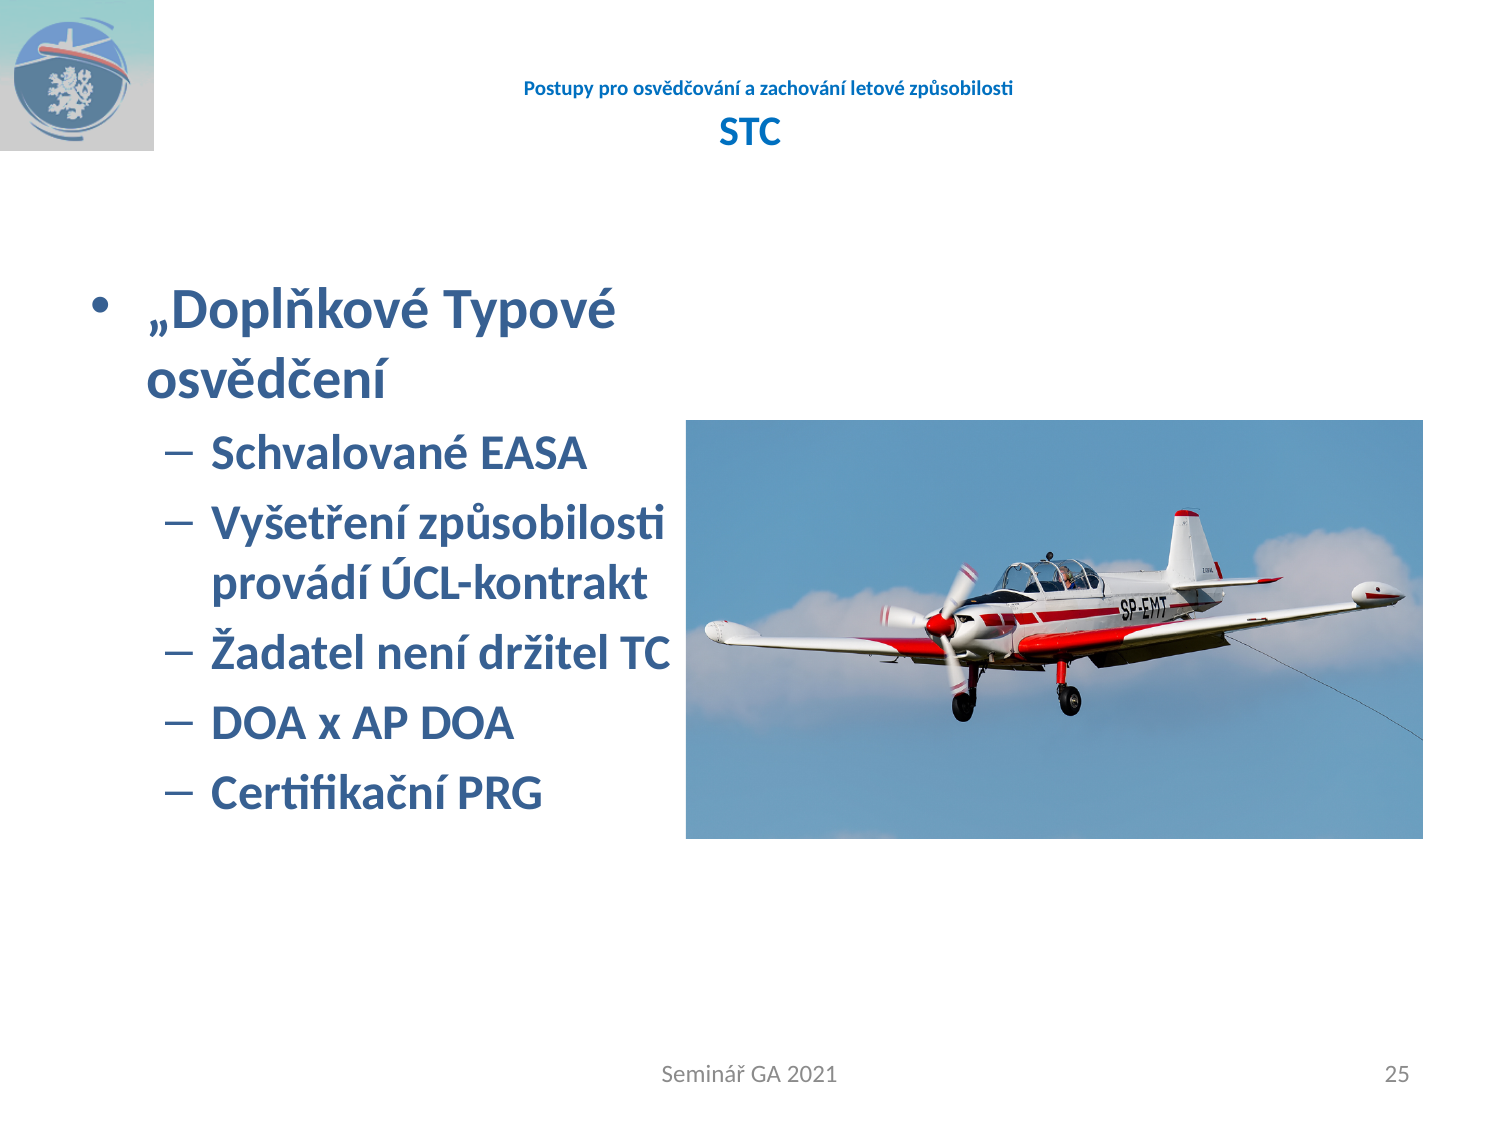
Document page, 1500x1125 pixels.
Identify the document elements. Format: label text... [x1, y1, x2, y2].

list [685, 420, 1443, 839]
list „Doplňkové Typové osvědčení Schvalované EASA Vyšetření způsobilosti provádí ÚCL-kontrakt Žadatel není držitel TC DOA x AP DOA Certifikační PRG [75, 262, 715, 1024]
slide_number 25 [1074, 1042, 1425, 1103]
title Postupy pro osvědčování a zachování letové způsobilosti STC [75, 45, 1425, 209]
footer Seminář GA 2021 [512, 1042, 988, 1103]
picture [0, 0, 154, 151]
